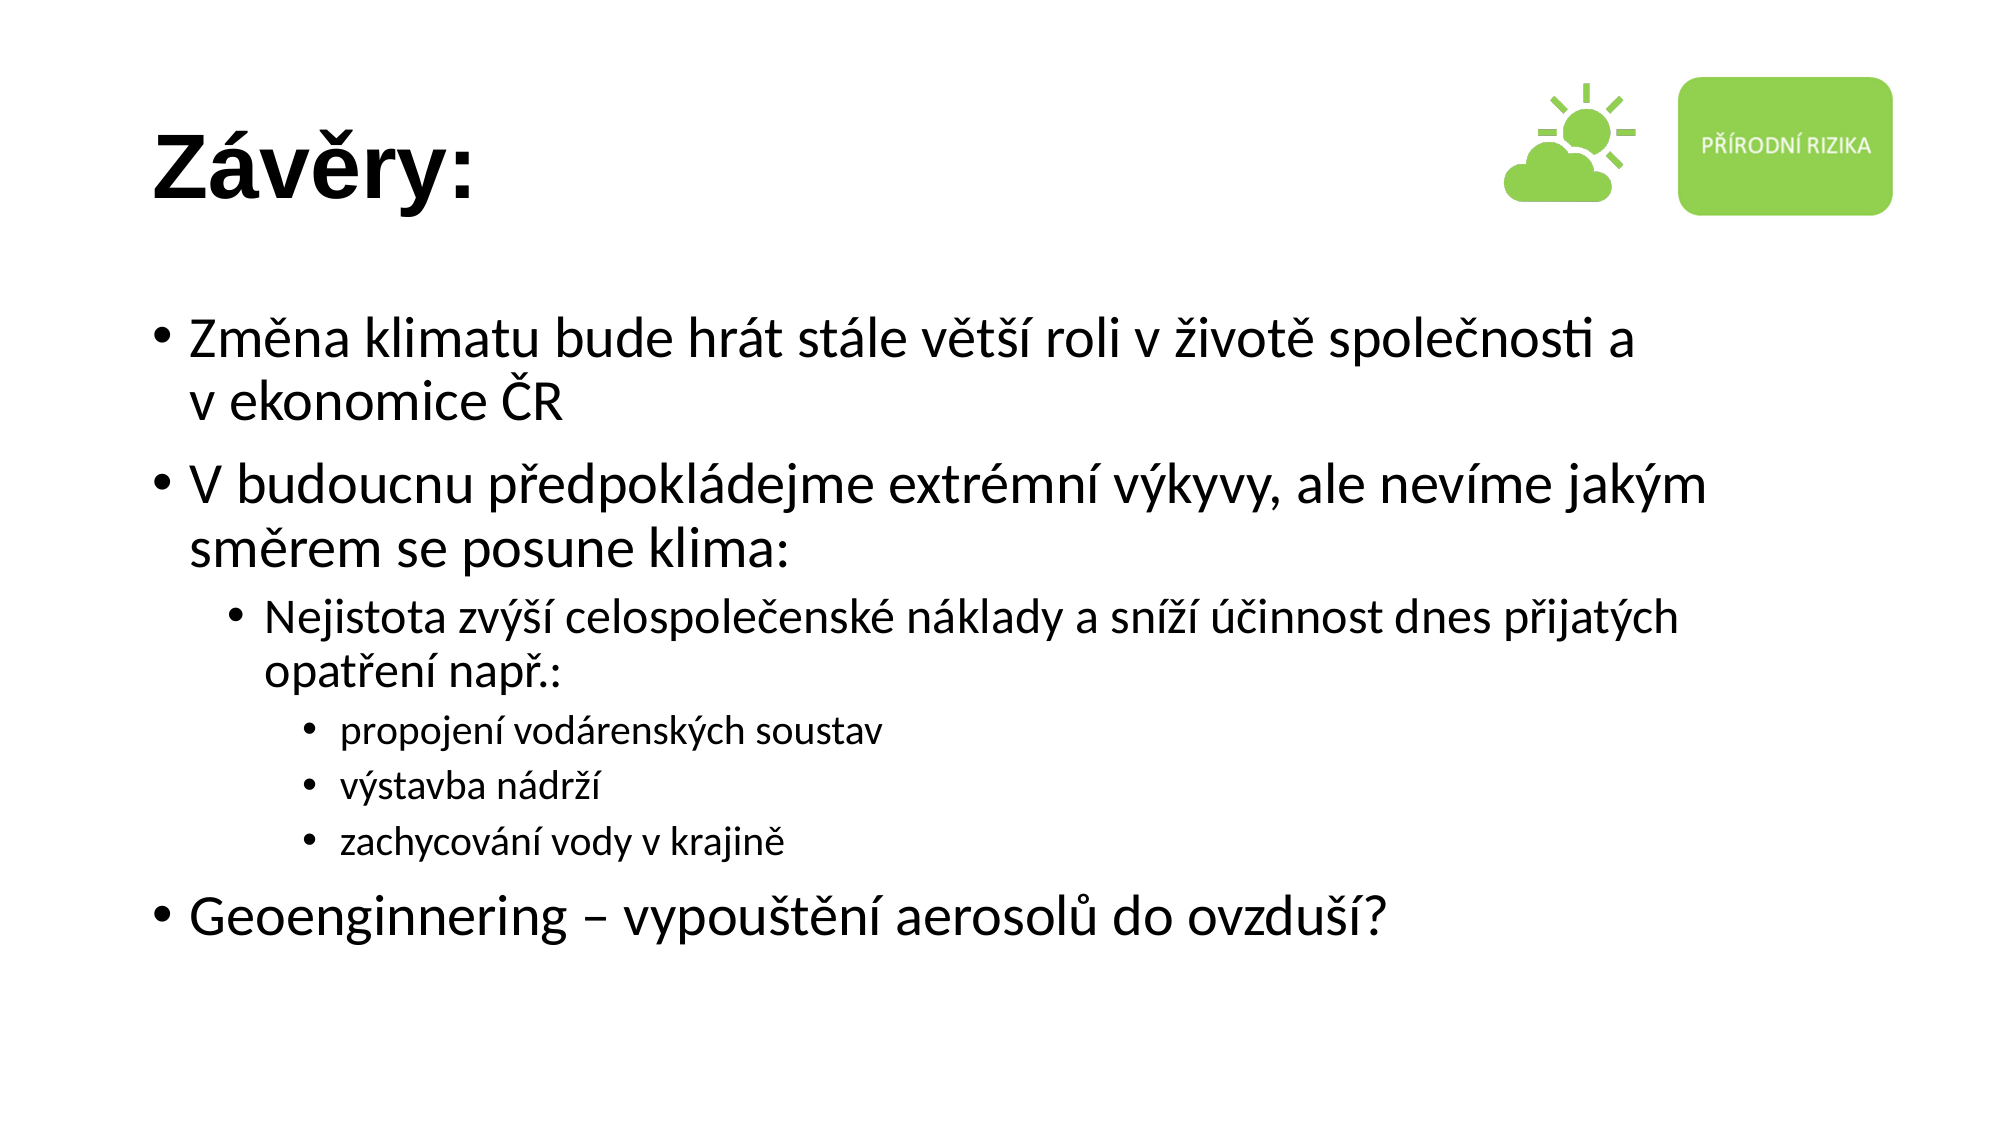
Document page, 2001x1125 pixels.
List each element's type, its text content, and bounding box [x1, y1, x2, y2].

list Změna klimatu bude hrát stále větší roli v životě společnosti a v ekonomice ČR V budoucnu předpokládejme extrémní výkyvy, ale nevíme jakým směrem se posune klima: Nejistota zvýší celospolečenské náklady a sníží účinnost dnes přijatých opatření např.: propojení vodárenských soustav výstavba nádrží zachycování vody v krajině Geoenginnering – vypouštění aerosolů do ovzduší? [137, 299, 1863, 1014]
picture [1676, 75, 1895, 218]
picture [1494, 67, 1645, 218]
title Závěry: [137, 59, 1863, 278]
